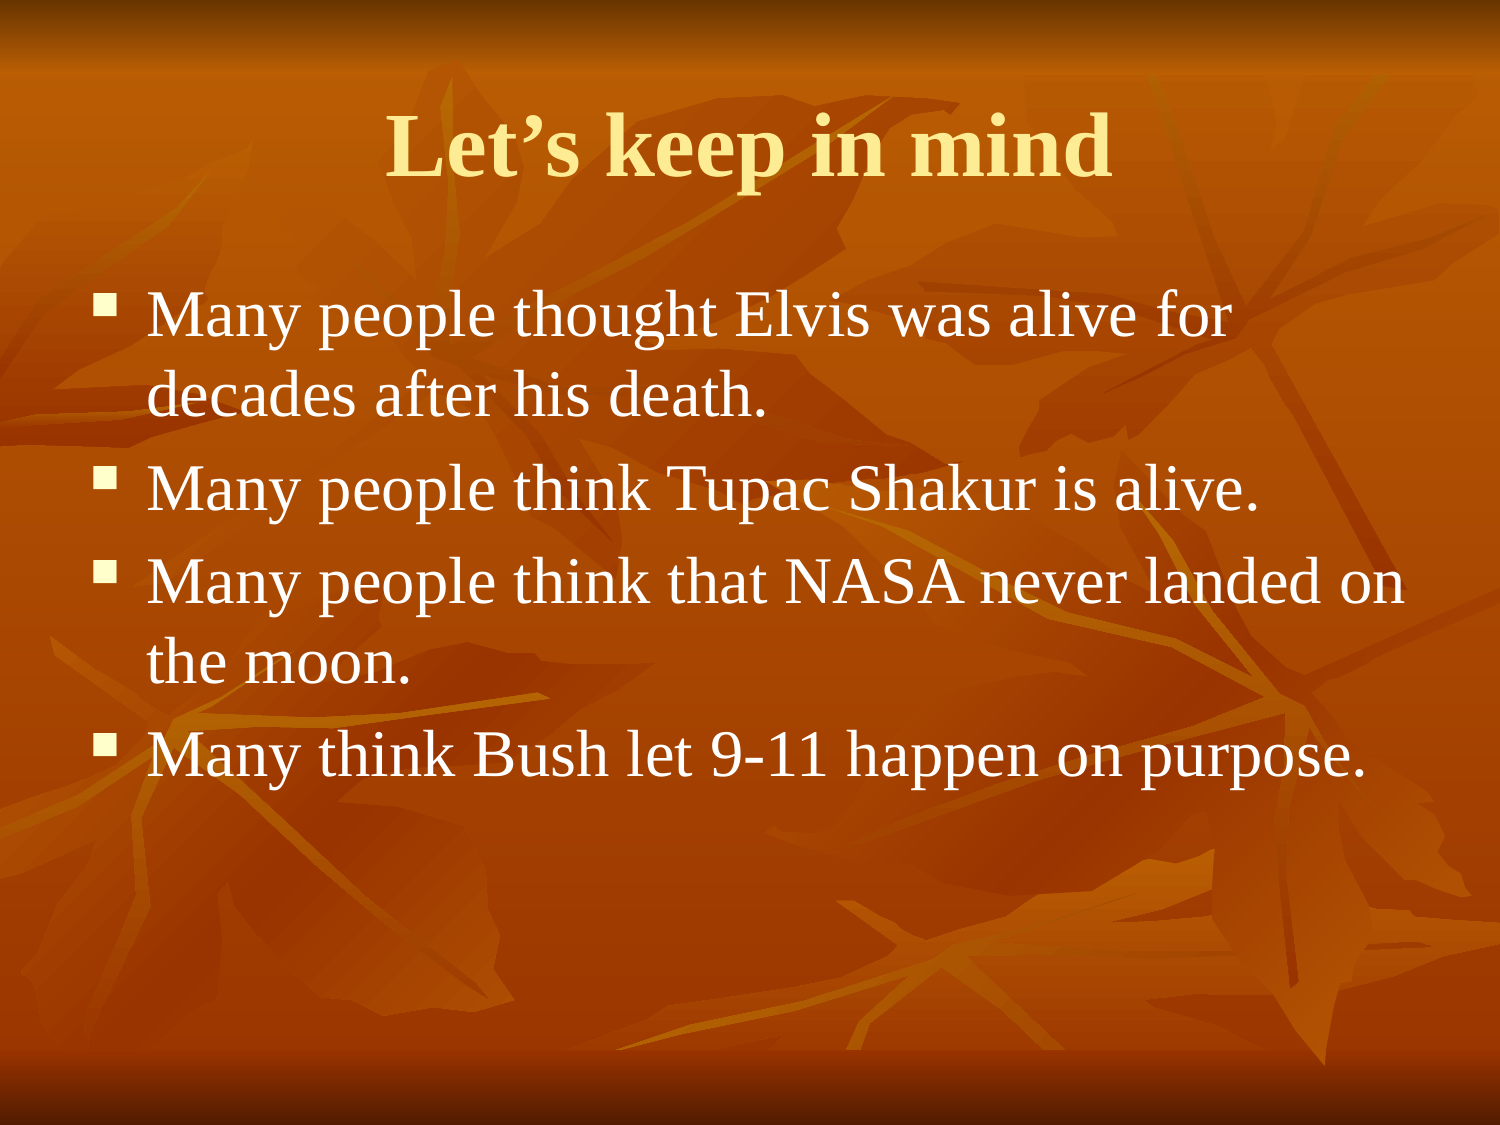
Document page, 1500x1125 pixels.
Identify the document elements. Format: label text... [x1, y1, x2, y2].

list Many people thought Elvis was alive for decades after his death. Many people think Tupac Shakur is alive. Many people think that NASA never landed on the moon. Many think Bush let 9-11 happen on purpose. [75, 262, 1425, 1006]
title Let’s keep in mind [75, 45, 1425, 234]
